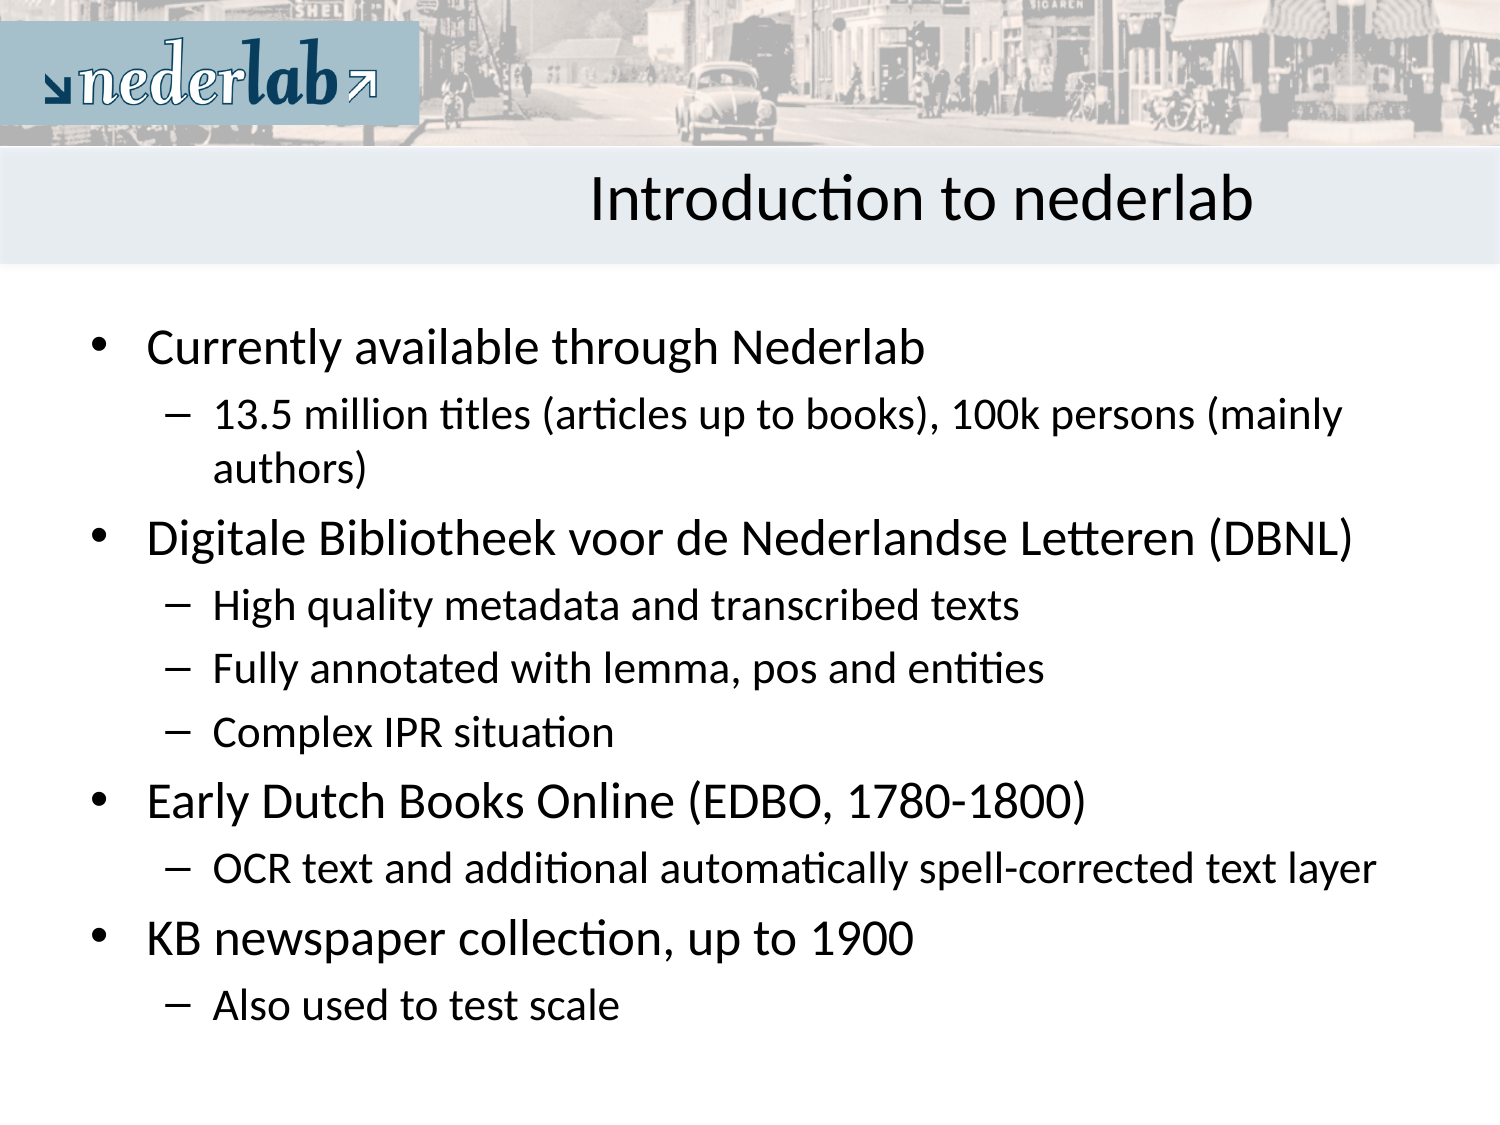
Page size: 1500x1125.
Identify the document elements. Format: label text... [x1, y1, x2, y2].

list Currently available through Nederlab 13.5 million titles (articles up to books), 100k persons (mainly authors) Digitale Bibliotheek voor de Nederlandse Letteren (DBNL) High quality metadata and transcribed texts Fully annotated with lemma, pos and entities Complex IPR situation Early Dutch Books Online (EDBO, 1780-1800) OCR text and additional automatically spell-corrected text layer KB newspaper collection, up to 1900 Also used to test scale [75, 305, 1425, 1048]
title Introduction to nederlab [419, 126, 1425, 261]
picture [0, 21, 420, 125]
